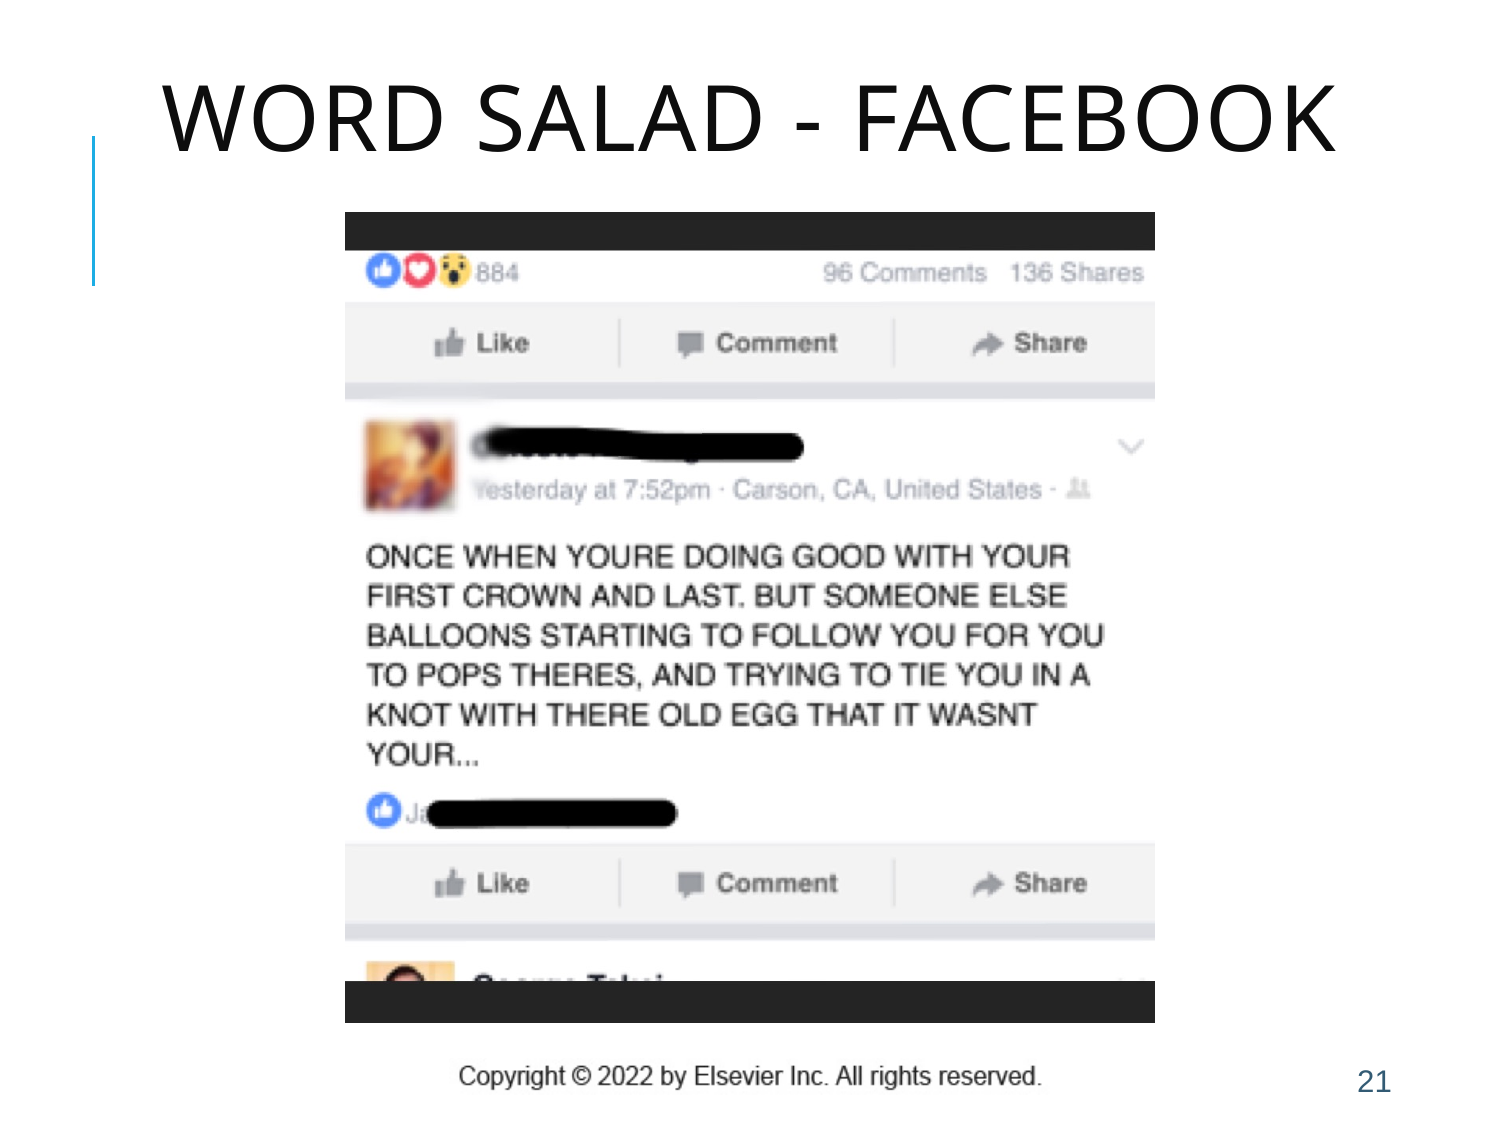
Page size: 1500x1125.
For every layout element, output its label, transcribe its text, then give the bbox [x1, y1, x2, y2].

title Word Salad - Facebook [45, 37, 1455, 213]
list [344, 212, 1156, 1024]
slide_number 21 [1333, 1061, 1454, 1107]
picture [449, 1058, 1051, 1095]
